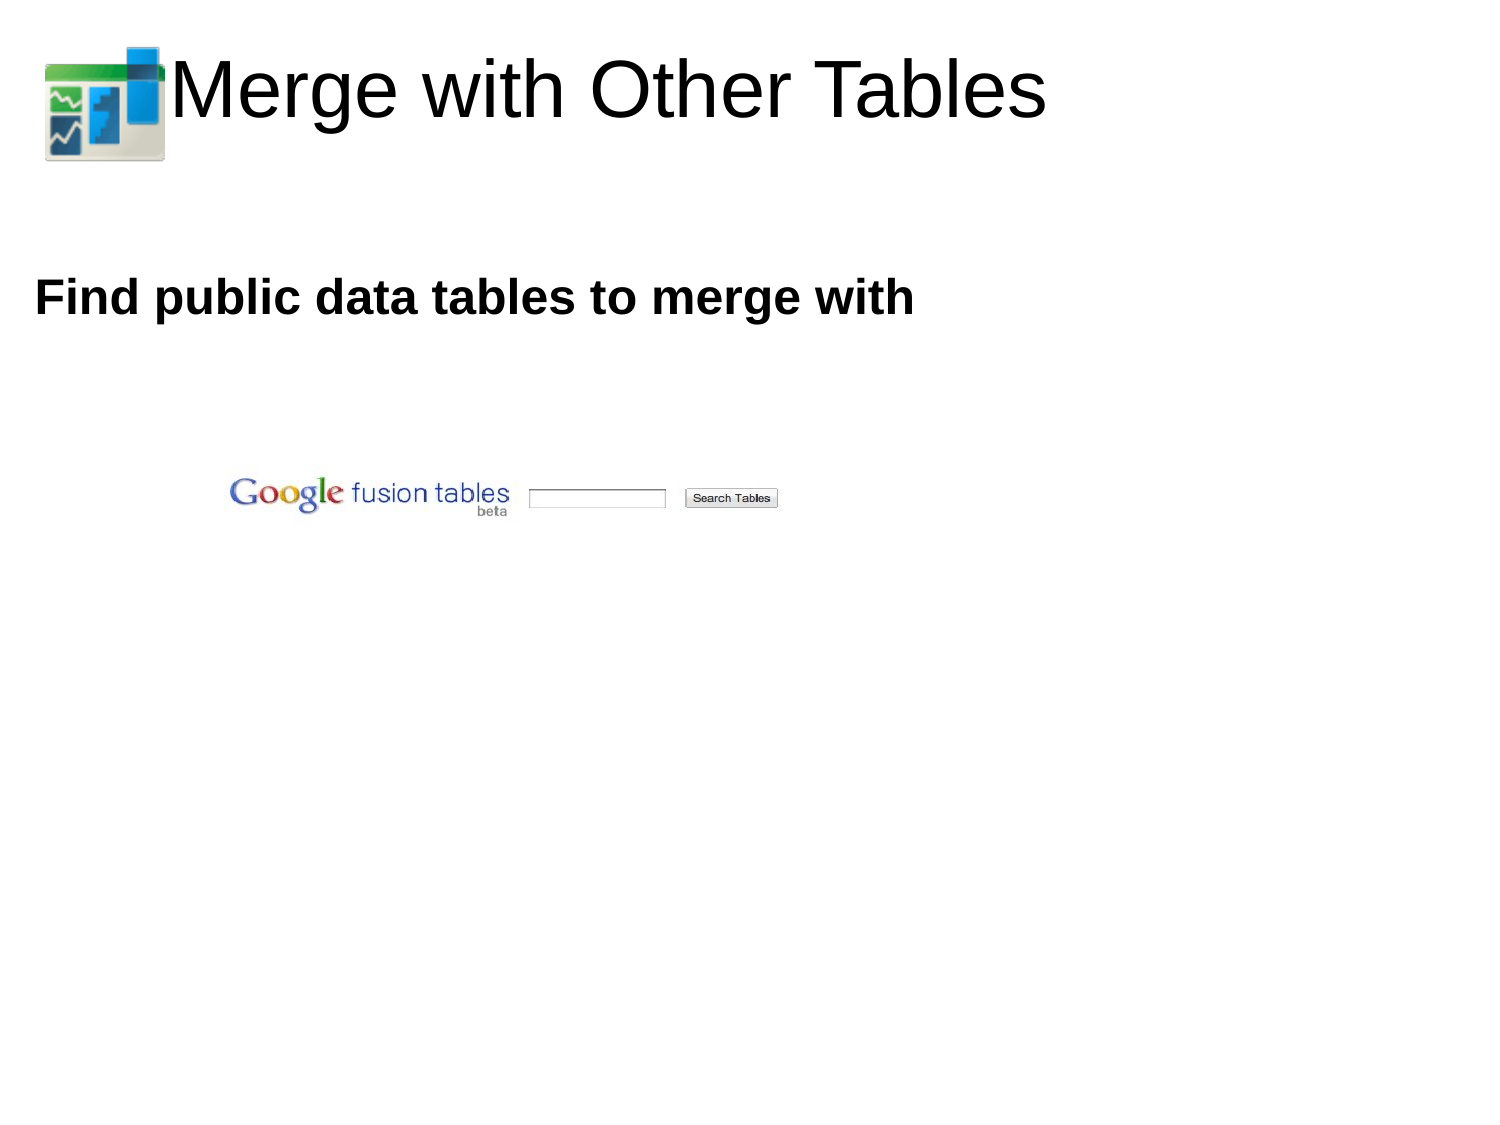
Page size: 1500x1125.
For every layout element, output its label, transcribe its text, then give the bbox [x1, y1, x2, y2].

picture [44, 44, 166, 166]
picture [224, 463, 805, 528]
title Merge with Other Tables [34, 43, 1462, 177]
list Find public data tables to merge with [34, 268, 1462, 1079]
